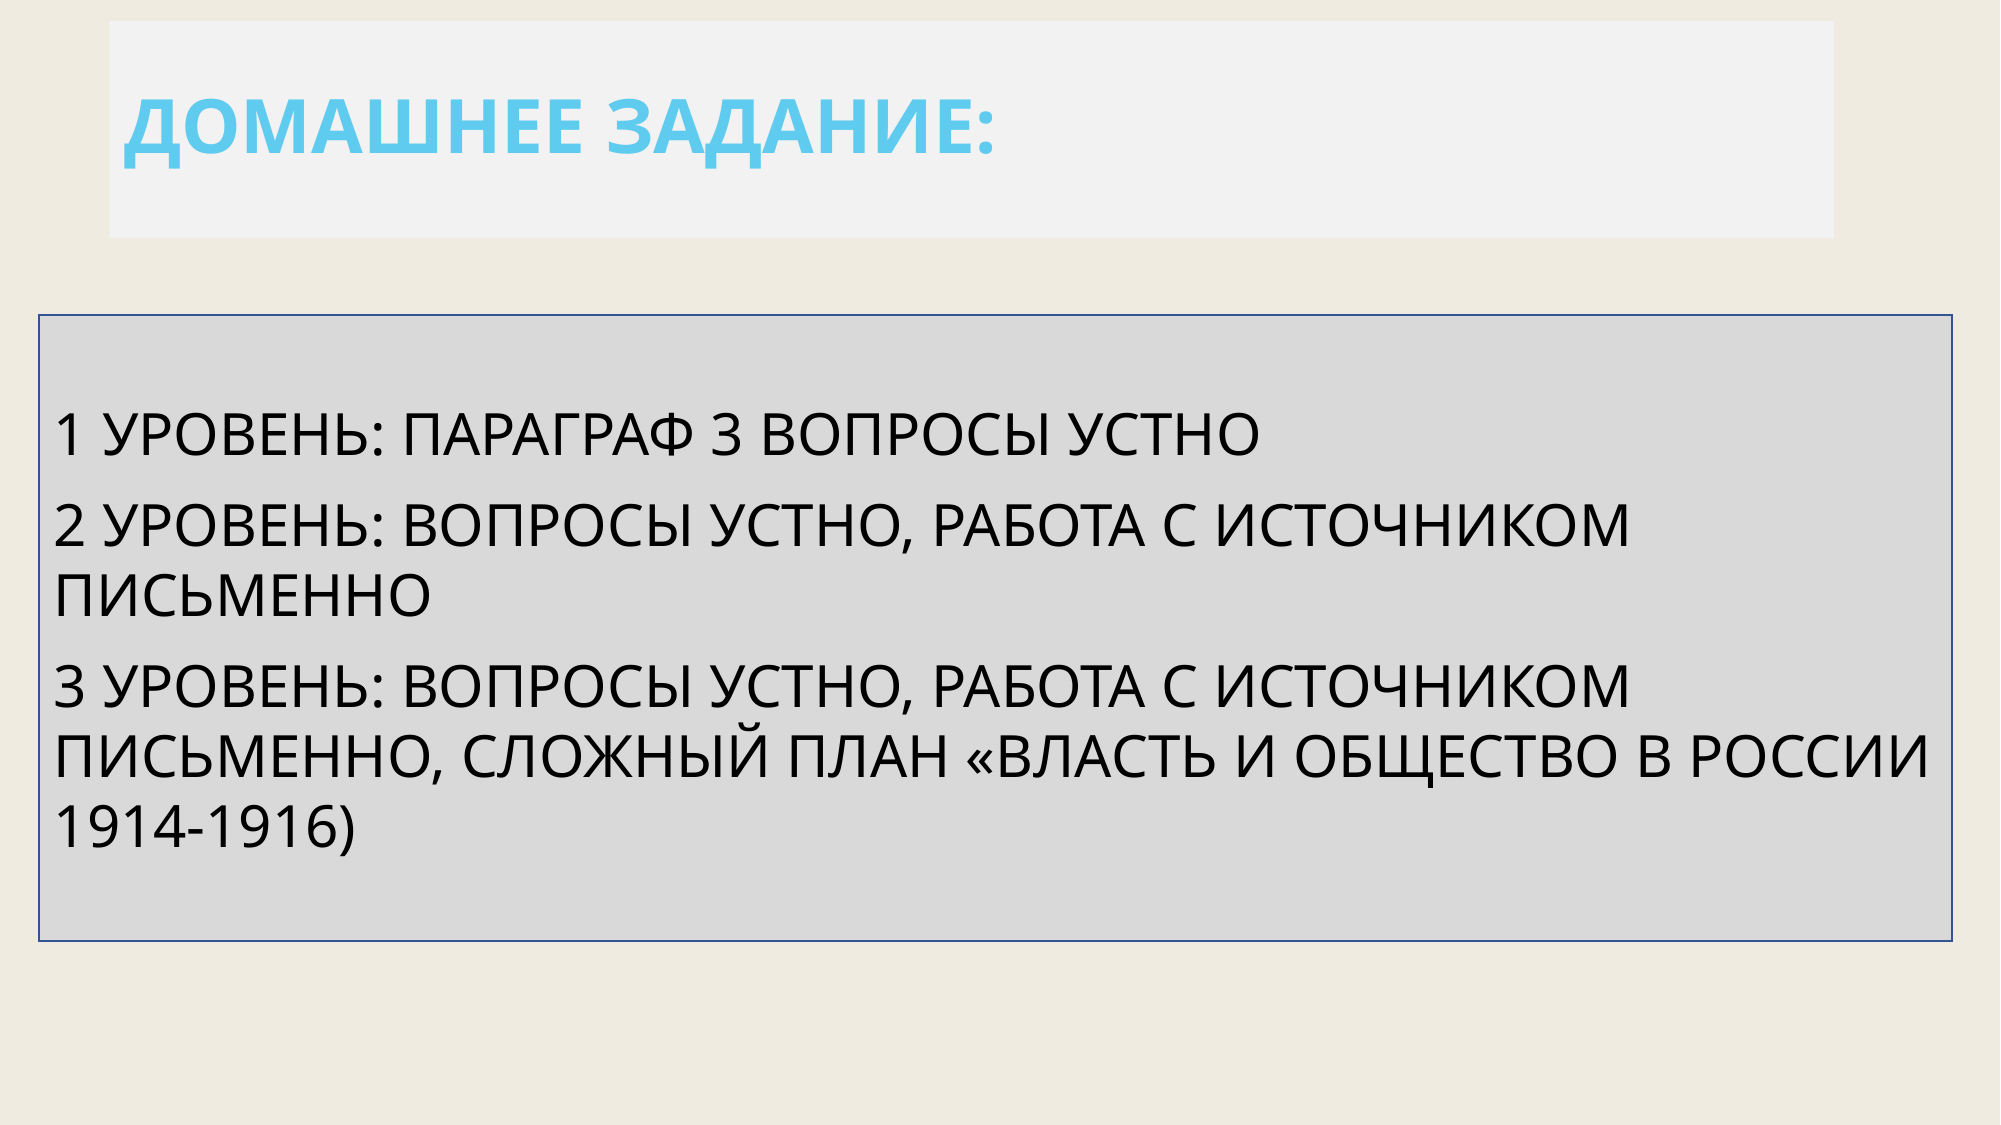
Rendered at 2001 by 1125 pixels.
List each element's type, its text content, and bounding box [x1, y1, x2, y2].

title ДОМАШНЕЕ ЗАДАНИЕ: [109, 21, 1835, 239]
text_box 1 УРОВЕНЬ: ПАРАГРАФ 3 ВОПРОСЫ УСТНО 2 УРОВЕНЬ: ВОПРОСЫ УСТНО, РАБОТА С ИСТОЧНИКОМ ПИСЬМЕННО 3 УРОВЕНЬ: ВОПРОСЫ УСТНО, РАБОТА С ИСТОЧНИКОМ ПИСЬМЕННО, СЛОЖНЫЙ ПЛАН «ВЛАСТЬ И ОБЩЕСТВО В РОССИИ 1914-1916) [38, 314, 1953, 942]
